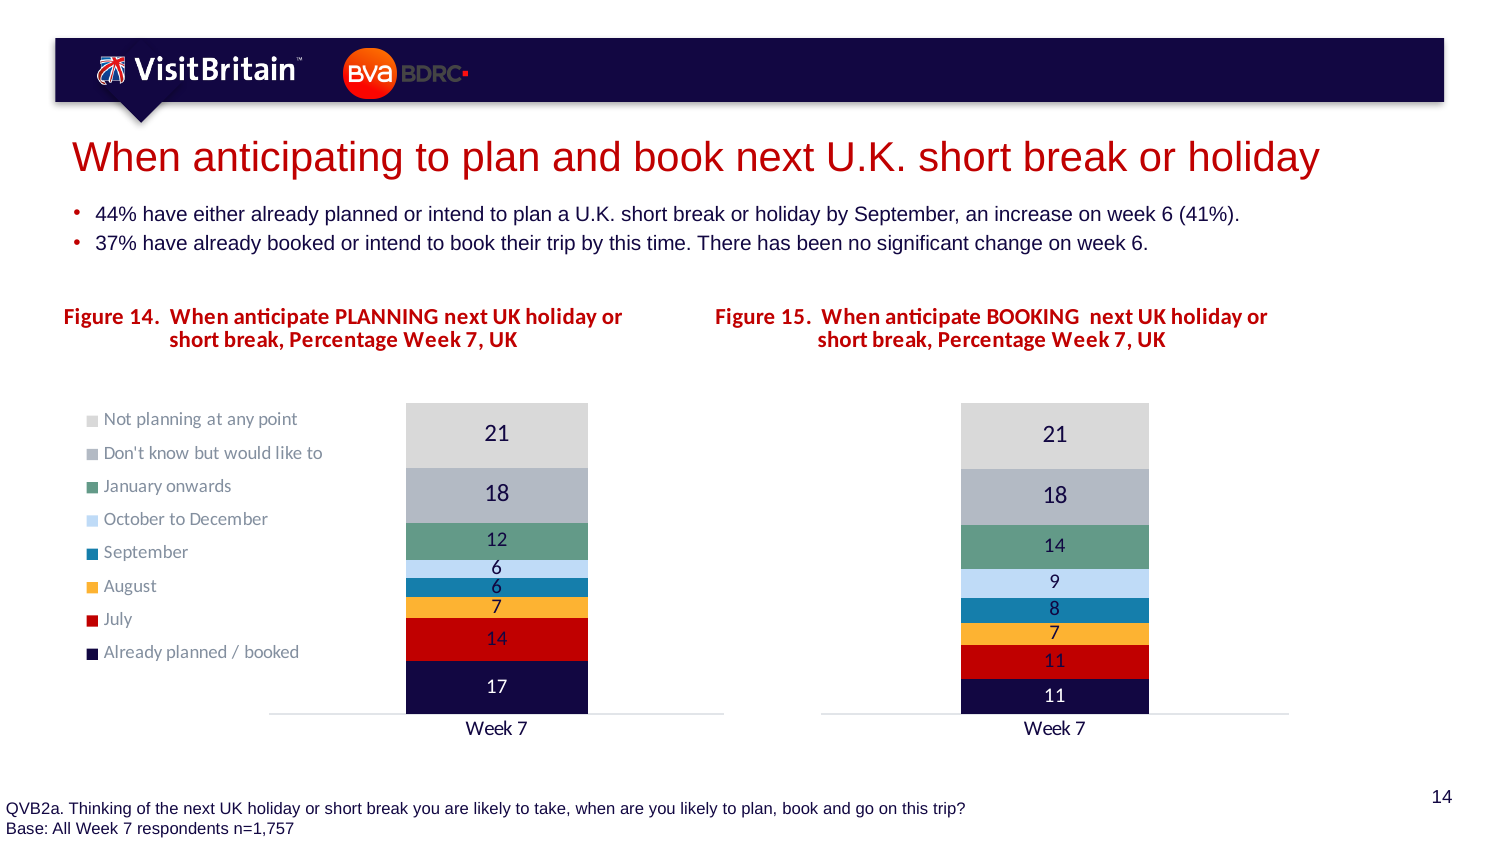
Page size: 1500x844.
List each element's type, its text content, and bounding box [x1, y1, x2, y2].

picture [342, 48, 468, 99]
title When anticipating to plan and book next U.K. short break or holiday [57, 120, 1445, 190]
picture [95, 56, 306, 88]
list 44% have either already planned or intend to plan a U.K. short break or holiday by September, an increase on week 6 (41%). 37% have already booked or intend to book their trip by this time. There has been no significant change on week 6. [58, 192, 1443, 299]
footer QVB2a. Thinking of the next UK holiday or short break you are likely to take, when are you likely to plan, book and go on this trip? Base: All Week 7 respondents n=1,757 [0, 790, 1164, 836]
chart [58, 300, 1467, 767]
